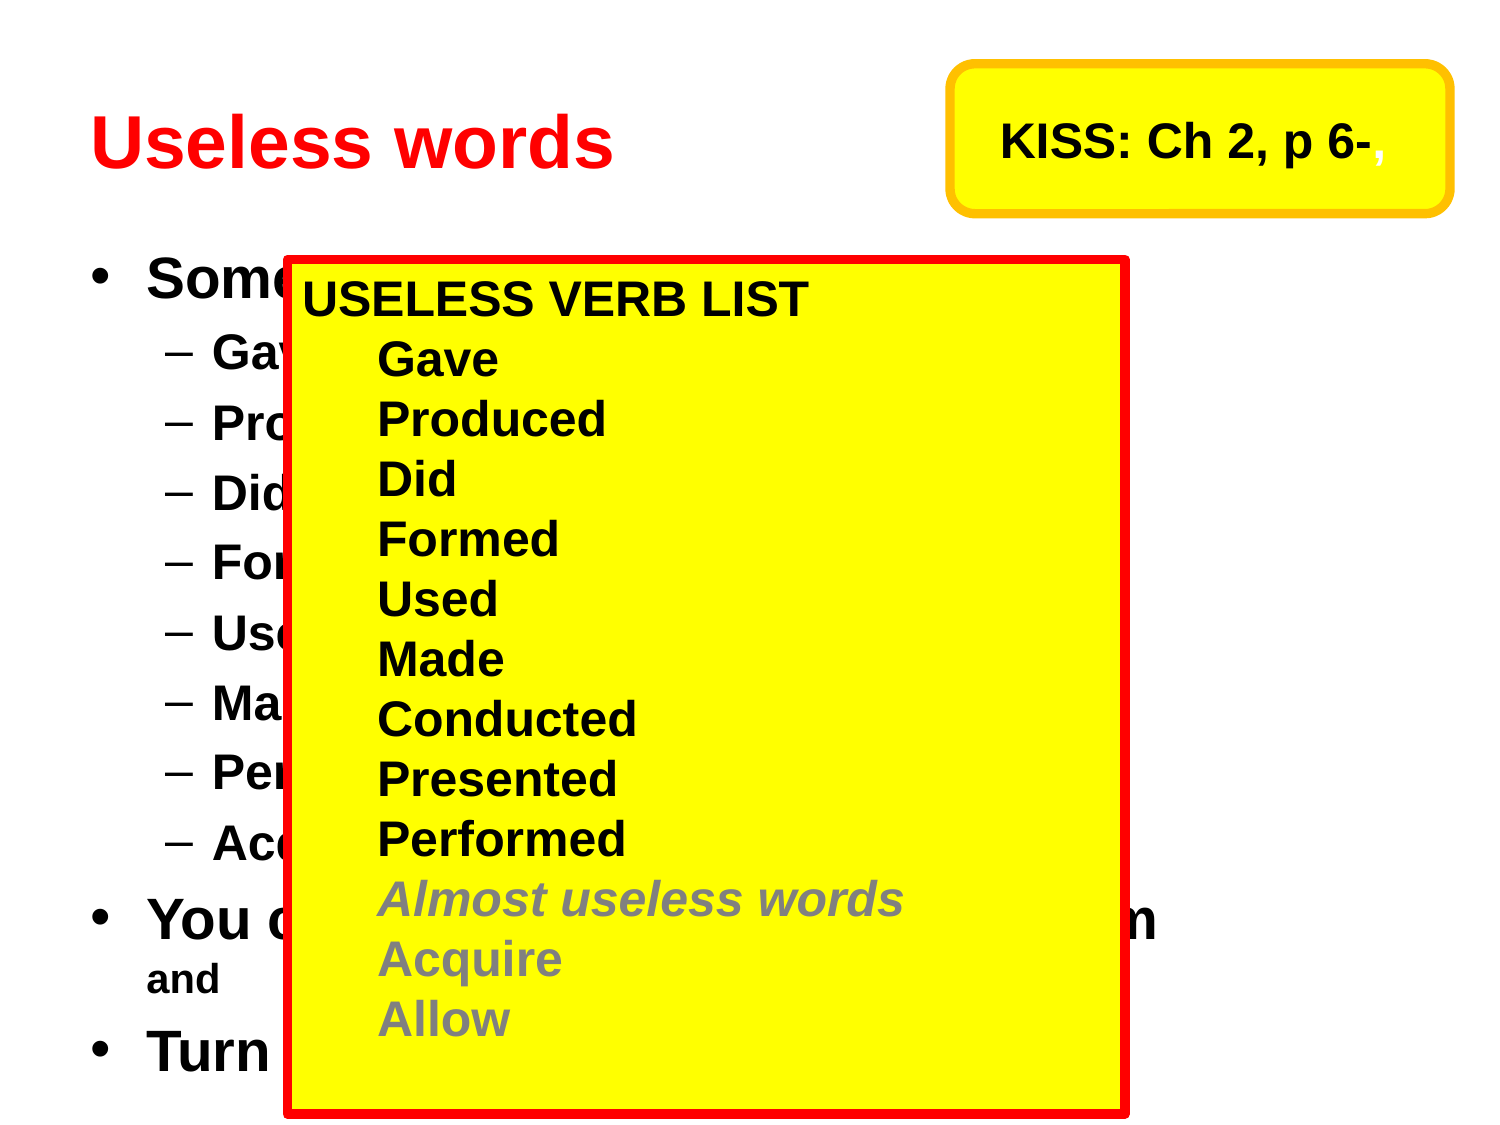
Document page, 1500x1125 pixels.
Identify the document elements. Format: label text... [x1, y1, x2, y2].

title Useless words [74, 44, 1426, 232]
list Some words you can do without …. Gave Produced Did Formed Used Made Performed Acquire You can almost always remove them and Turn the following noun into a verb! [74, 232, 1426, 976]
text_box KISS: Ch 2, p 6-, [947, 61, 1453, 216]
text_box USELESS VERB LIST Gave Produced Did Formed Used Made Conducted Presented Performed Almost useless words Acquire Allow [287, 259, 1125, 1115]
